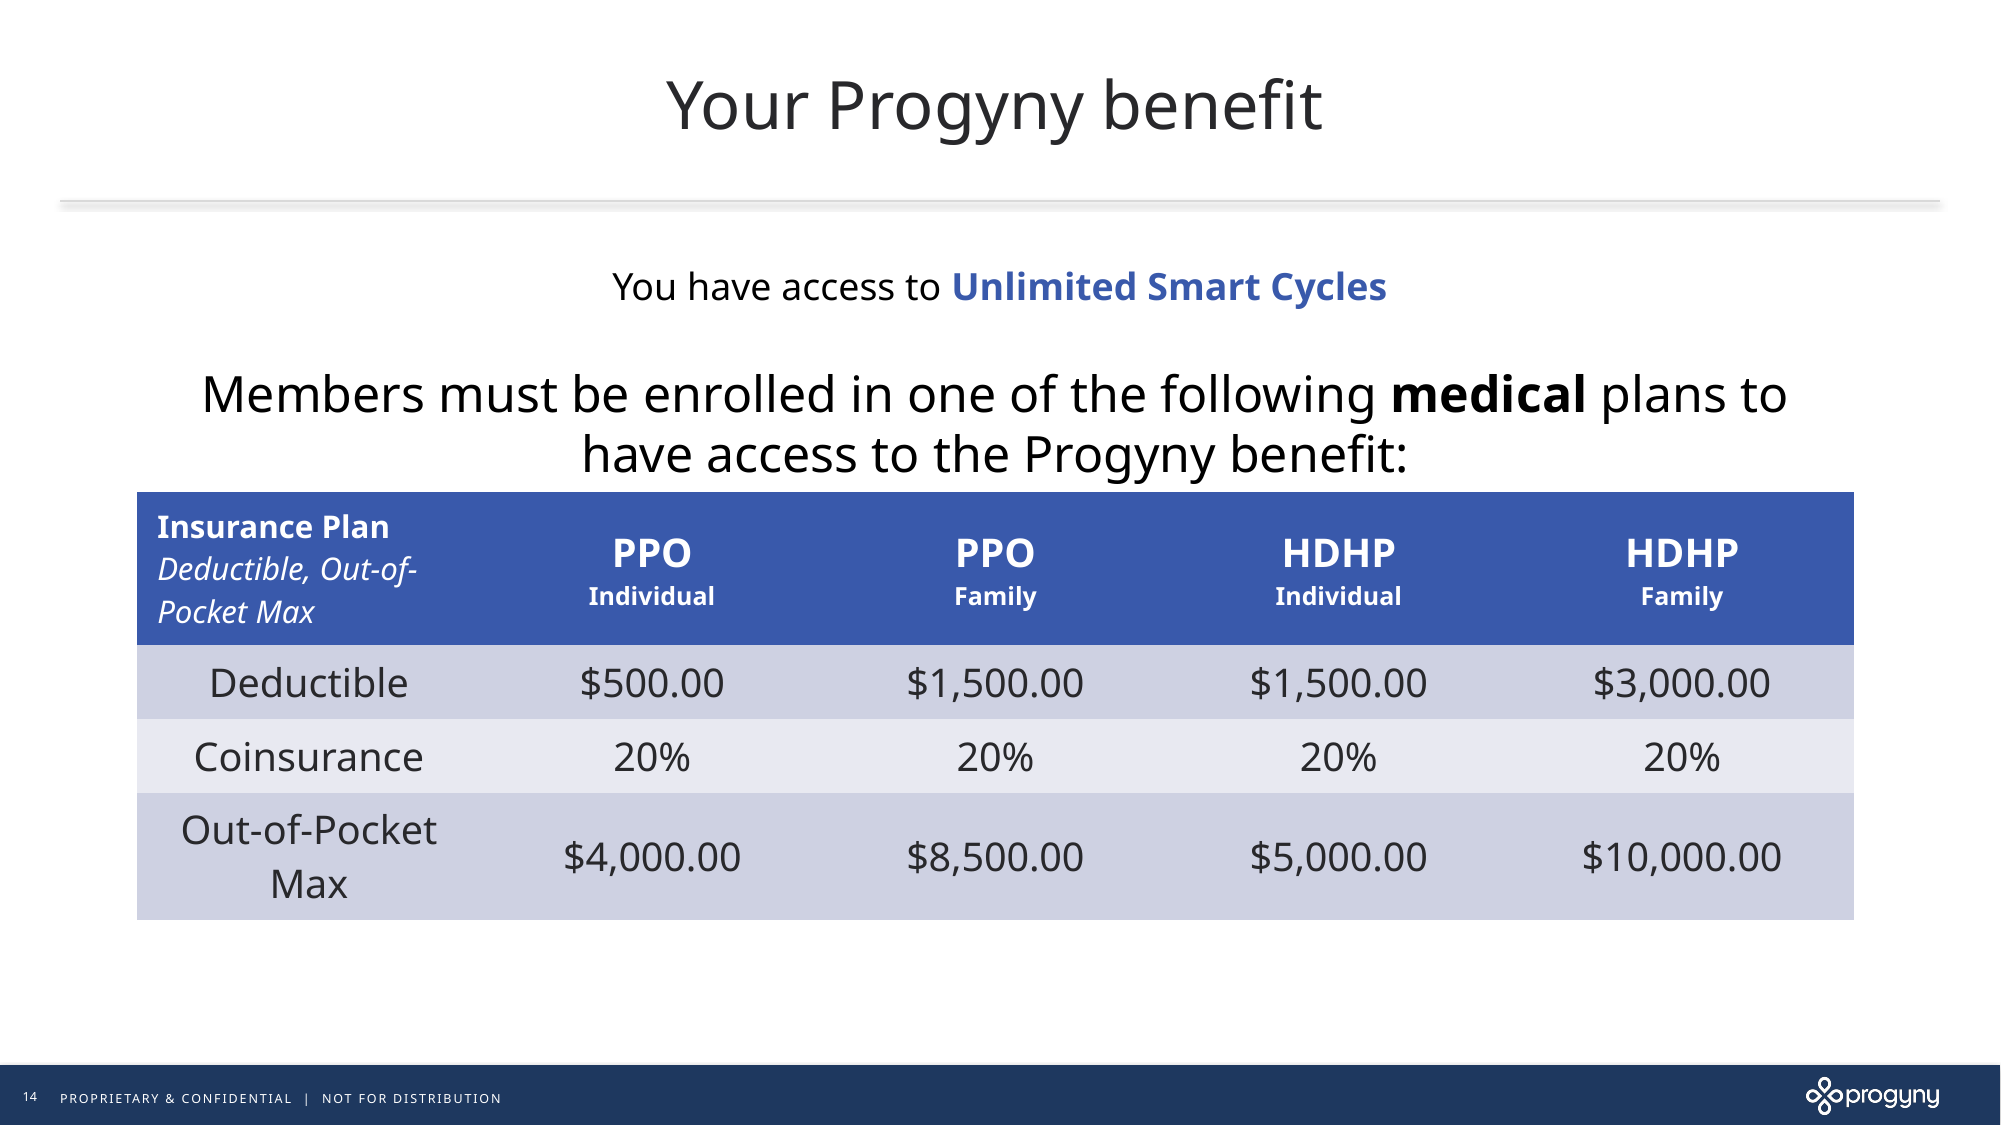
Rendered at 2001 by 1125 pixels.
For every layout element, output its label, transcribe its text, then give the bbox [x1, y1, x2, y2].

table_cell $1,500.00 [1167, 645, 1511, 719]
table_cell $3,000.00 [1511, 645, 1854, 719]
list You have access to Unlimited Smart Cycles [67, 255, 1933, 326]
picture [1805, 1076, 1940, 1116]
table_header Insurance Plan Deductible, Out-of-Pocket Max [137, 492, 481, 645]
table_cell $5,000.00 [1167, 793, 1511, 920]
table_cell $4,000.00 [481, 793, 824, 920]
text_box Members must be enrolled in one of the following medical plans to have access to the Progyny benefit: [138, 354, 1853, 490]
table_cell $8,500.00 [824, 793, 1167, 920]
table_cell Coinsurance [137, 719, 481, 793]
table_cell $500.00 [481, 645, 824, 719]
table_cell 20% [481, 719, 824, 793]
table_header HDHP Individual [1167, 492, 1511, 645]
table_cell 20% [1511, 719, 1854, 793]
table_header PPO Family [824, 492, 1167, 645]
table_cell 20% [1167, 719, 1511, 793]
table_cell Deductible [137, 645, 481, 719]
table_cell Out-of-Pocket Max [137, 793, 481, 920]
table_cell $1,500.00 [824, 645, 1167, 719]
table_header PPO Individual [481, 492, 824, 645]
table_cell 20% [824, 719, 1167, 793]
title Your Progyny benefit [25, 13, 1966, 203]
table_header HDHP Family [1511, 492, 1854, 645]
table_cell $10,000.00 [1511, 793, 1854, 920]
